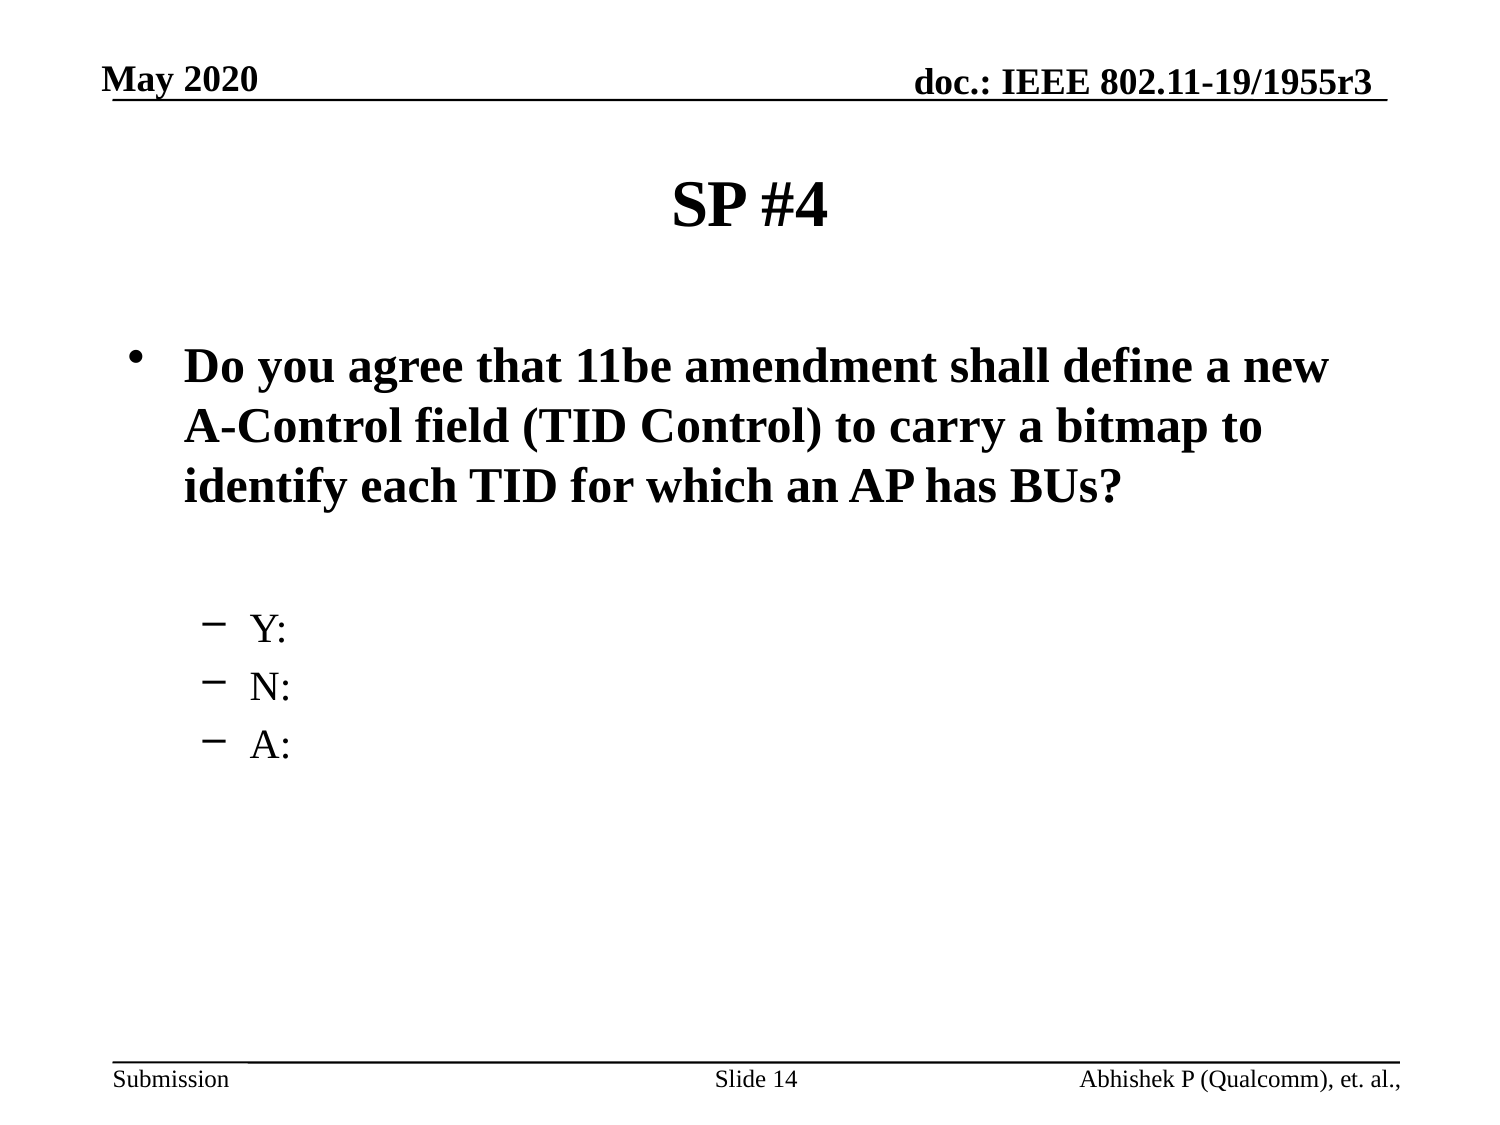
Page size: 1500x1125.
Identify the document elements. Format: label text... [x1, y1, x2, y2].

footer Abhishek P (Qualcomm), et. al., [949, 1061, 1402, 1093]
list Do you agree that 11be amendment shall define a new A-Control field (TID Control) to carry a bitmap to identify each TID for which an AP has BUs? Y: N: A: [112, 324, 1402, 1052]
slide_number Slide 14 [712, 1061, 801, 1093]
title SP #4 [112, 112, 1388, 288]
